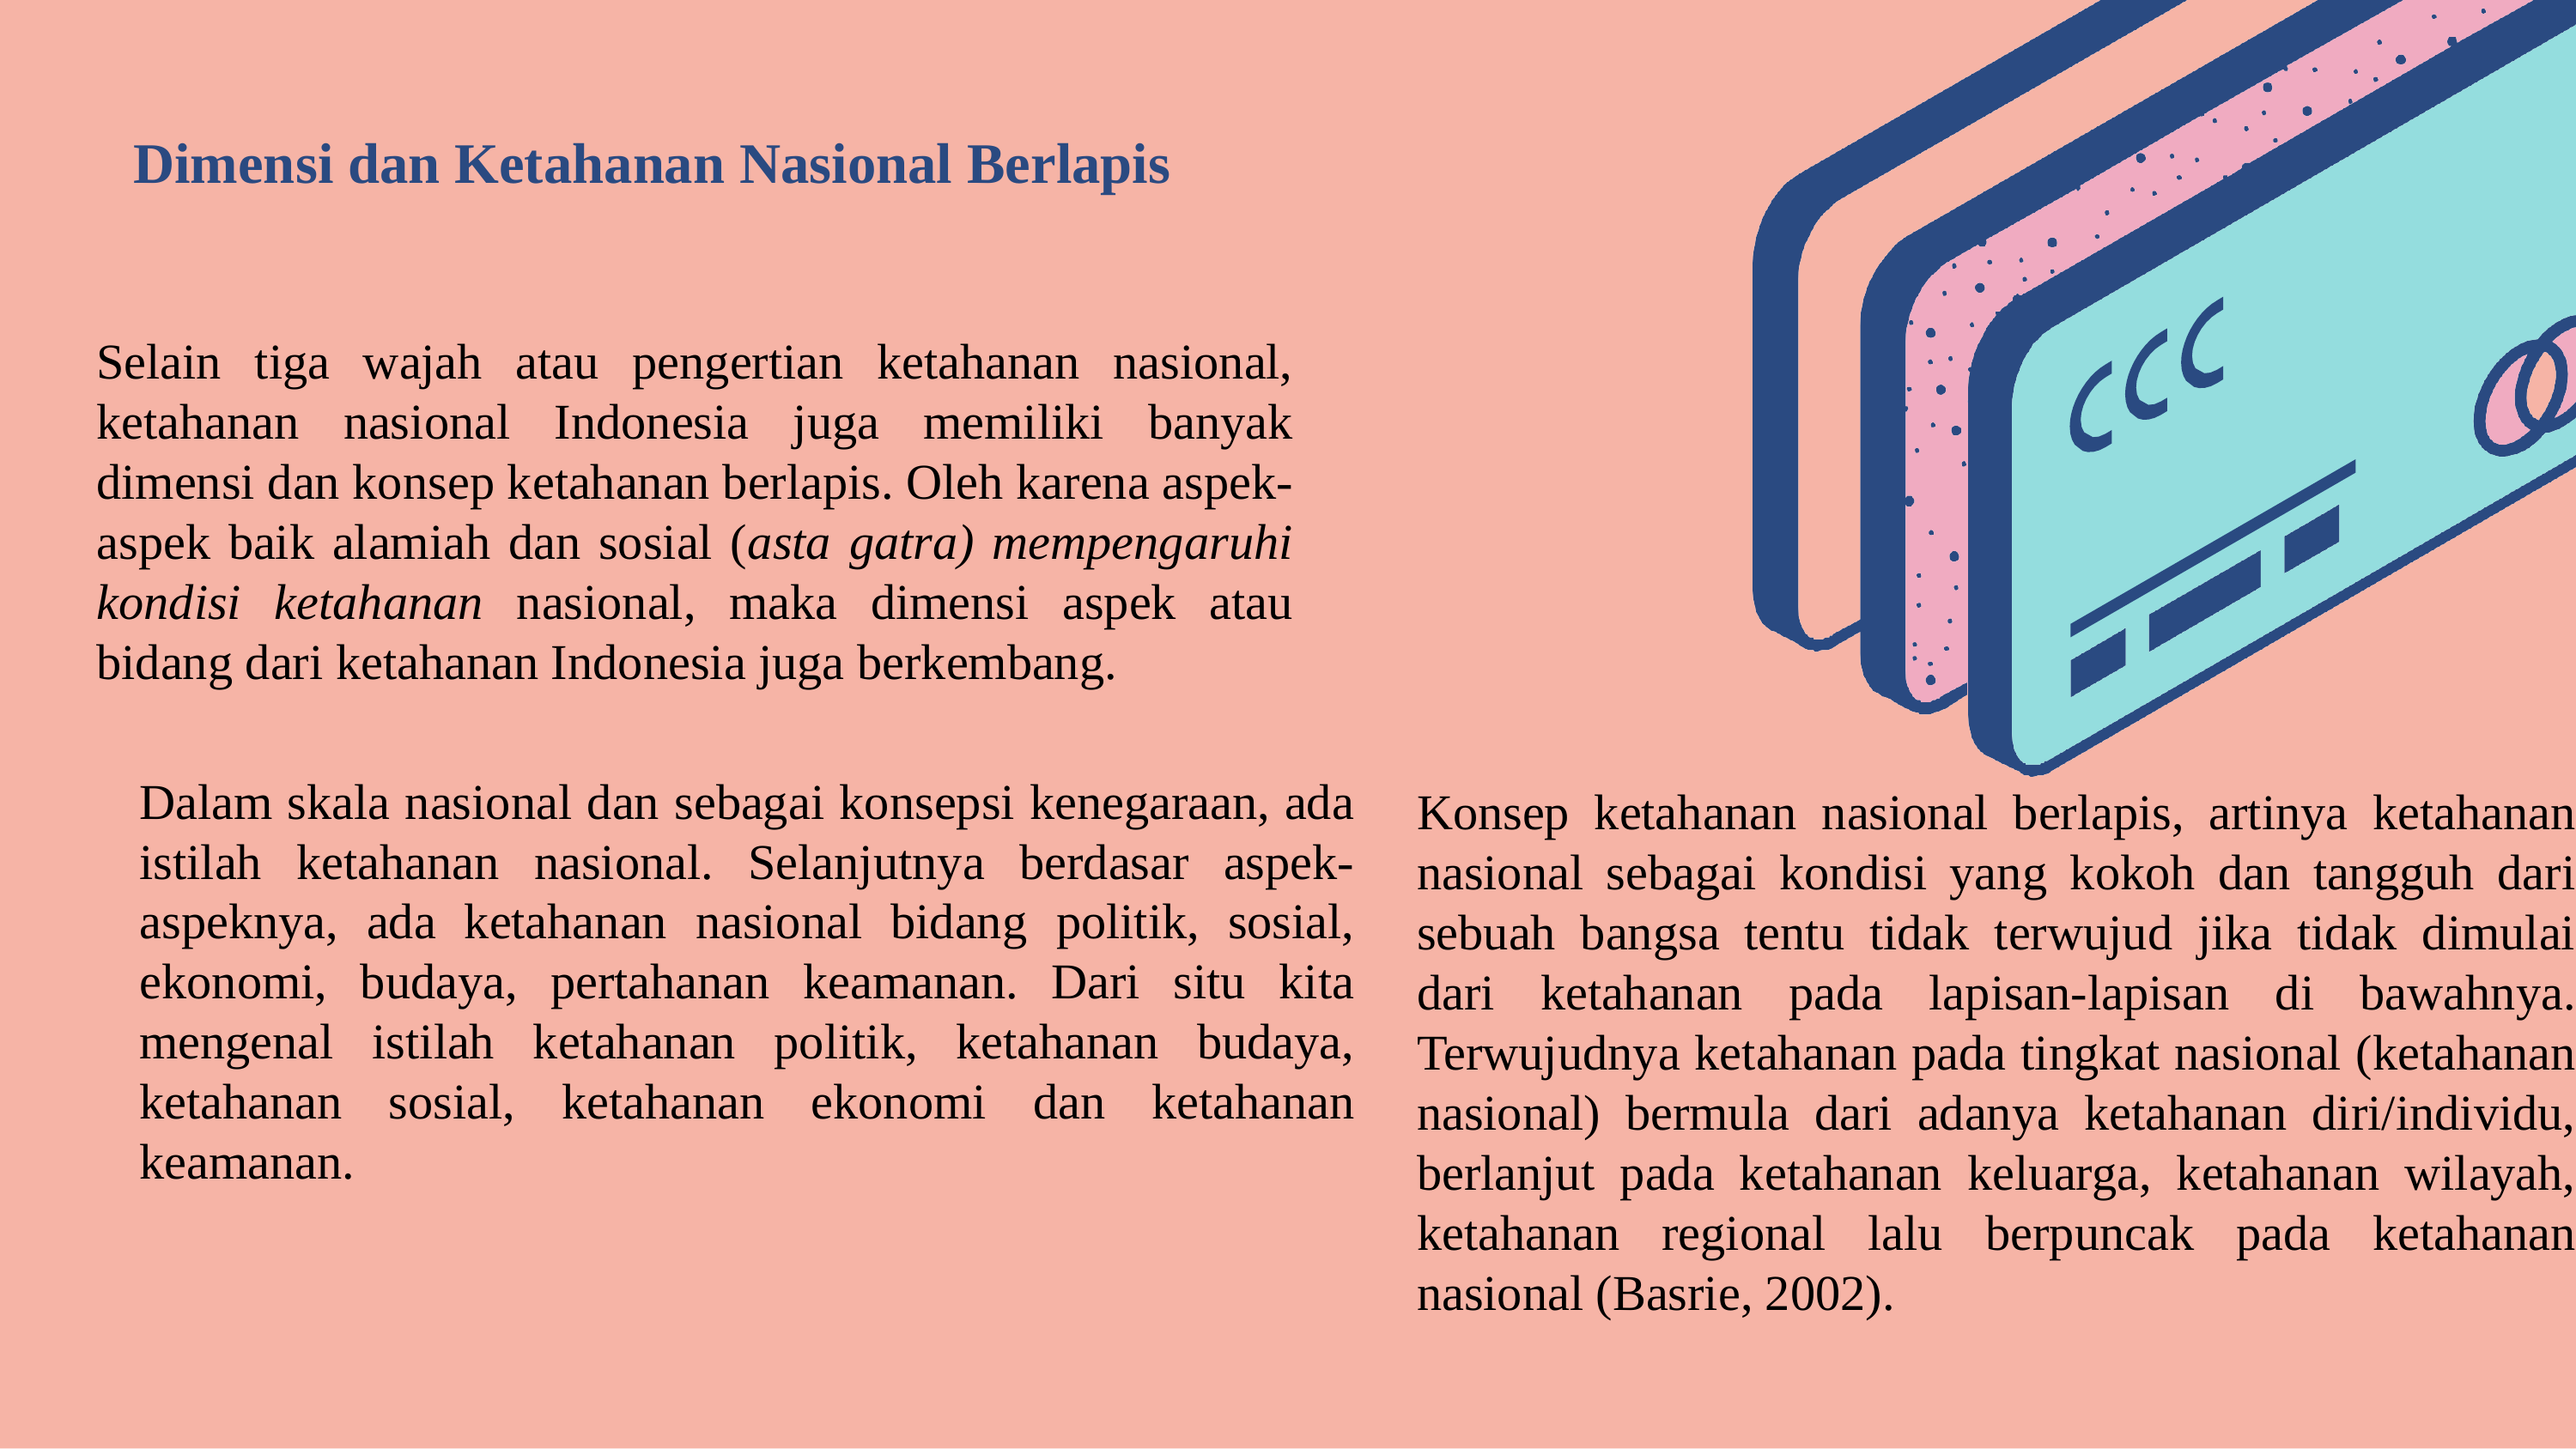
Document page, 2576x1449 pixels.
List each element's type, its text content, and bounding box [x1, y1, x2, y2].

text_box Selain tiga wajah atau pengertian ketahanan nasional, ketahanan nasional Indonesia juga memiliki banyak dimensi dan konsep ketahanan berlapis. Oleh karena aspek-aspek baik alamiah dan sosial (asta gatra) mempengaruhi kondisi ketahanan nasional, maka dimensi aspek atau bidang dari ketahanan Indonesia juga berkembang. [96, 327, 1294, 690]
title Dimensi dan Ketahanan Nasional Berlapis [131, 91, 1406, 387]
text_box Dalam skala nasional dan sebagai konsepsi kenegaraan, ada istilah ketahanan nasional. Selanjutnya berdasar aspek-aspeknya, ada ketahanan nasional bidang politik, sosial, ekonomi, budaya, pertahanan keamanan. Dari situ kita mengenal istilah ketahanan politik, ketahanan budaya, ketahanan sosial, ketahanan ekonomi dan ketahanan keamanan. [139, 767, 1355, 1190]
text_box Konsep ketahanan nasional berlapis, artinya ketahanan nasional sebagai kondisi yang kokoh dan tangguh dari sebuah bangsa tentu tidak terwujud jika tidak dimulai dari ketahanan pada lapisan-lapisan di bawahnya. Terwujudnya ketahanan pada tingkat nasional (ketahanan nasional) bermula dari adanya ketahanan diri/individu, berlanjut pada ketahanan keluarga, ketahanan wilayah, ketahanan regional lalu berpuncak pada ketahanan nasional (Basrie, 2002). [1416, 778, 2576, 1321]
text_box [0, 0, 2576, 1449]
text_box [1753, 0, 2576, 777]
